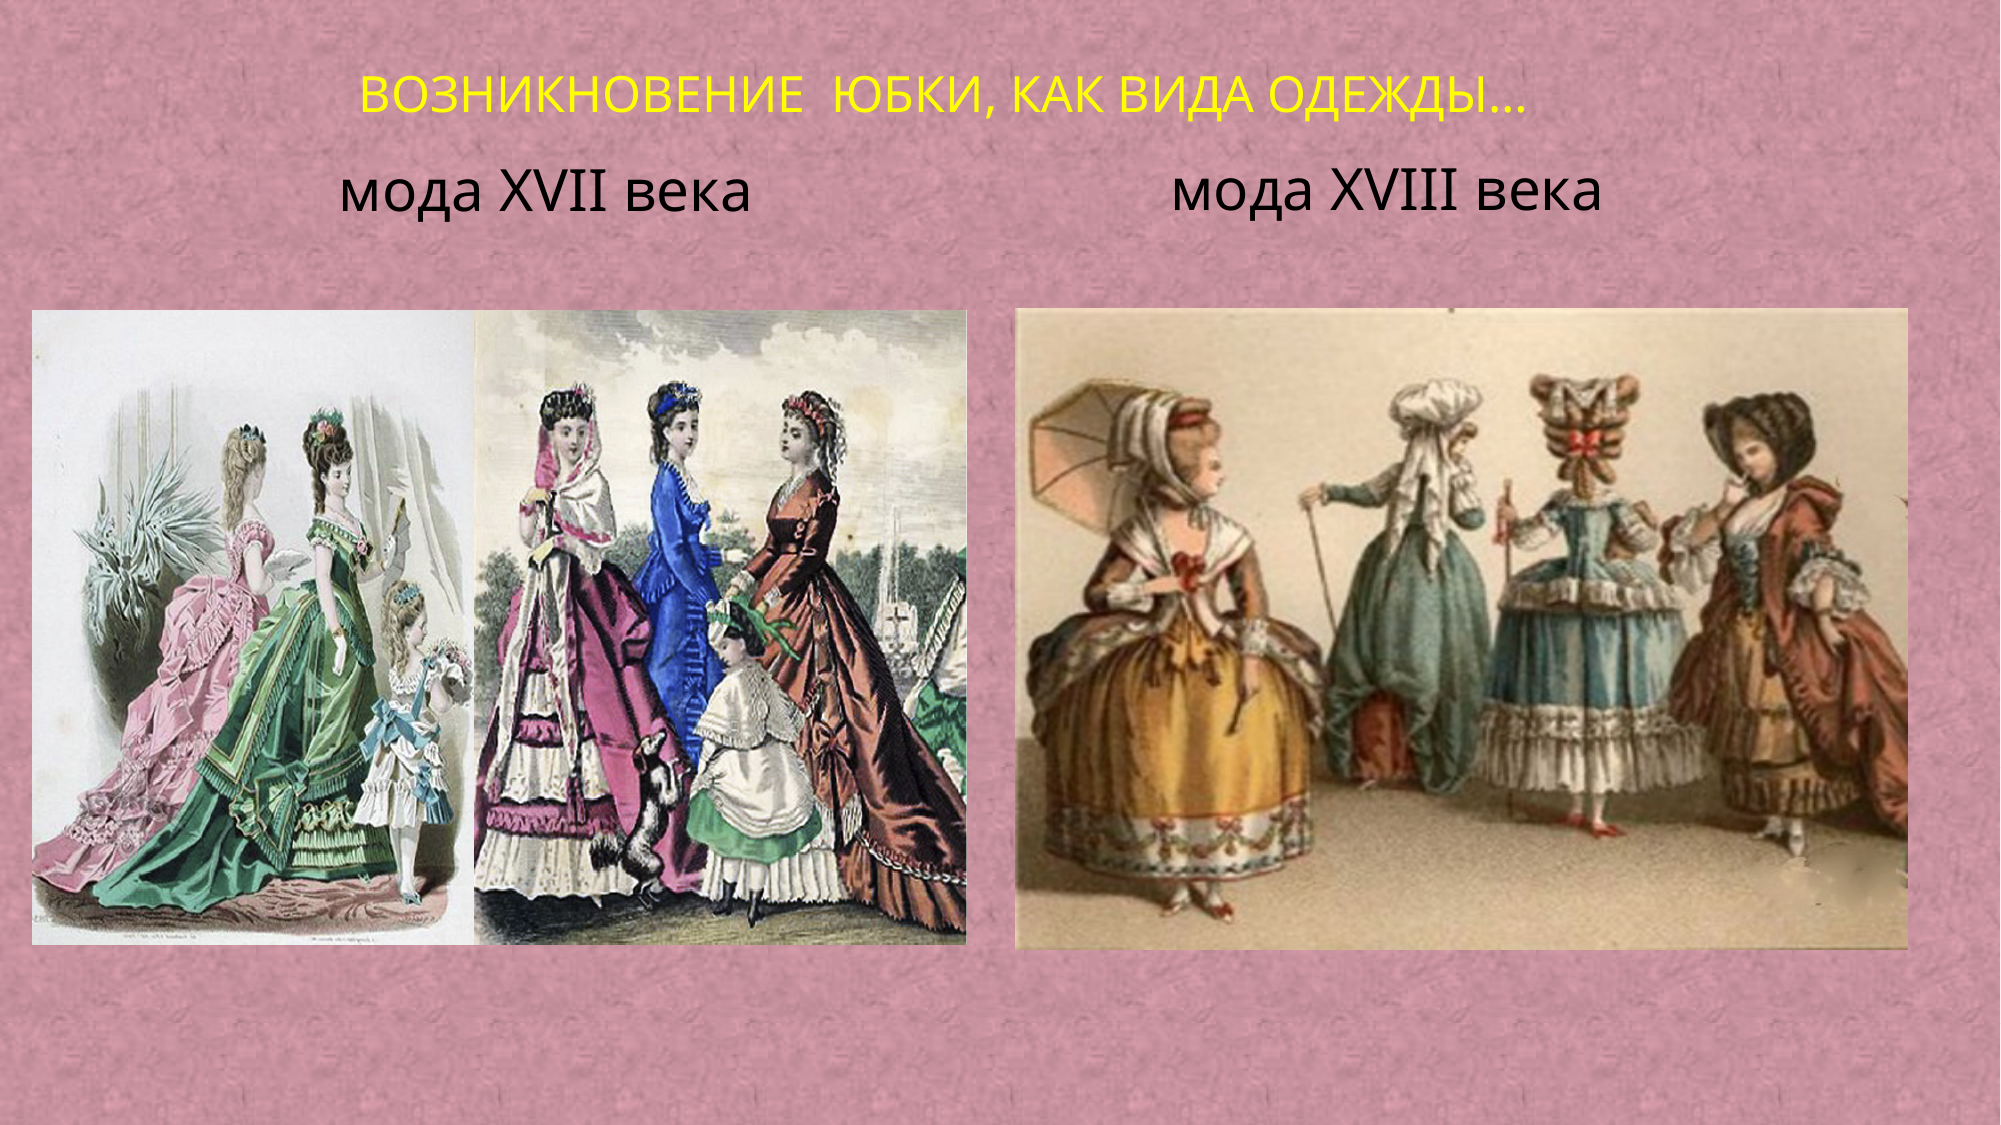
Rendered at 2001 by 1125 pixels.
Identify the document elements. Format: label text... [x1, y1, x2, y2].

list мода XVII века [159, 107, 933, 310]
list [1015, 308, 1908, 951]
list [31, 310, 967, 945]
title возникновение юбки, как вида одежды… [112, 0, 1775, 185]
list мода XVIII века [999, 122, 1775, 230]
